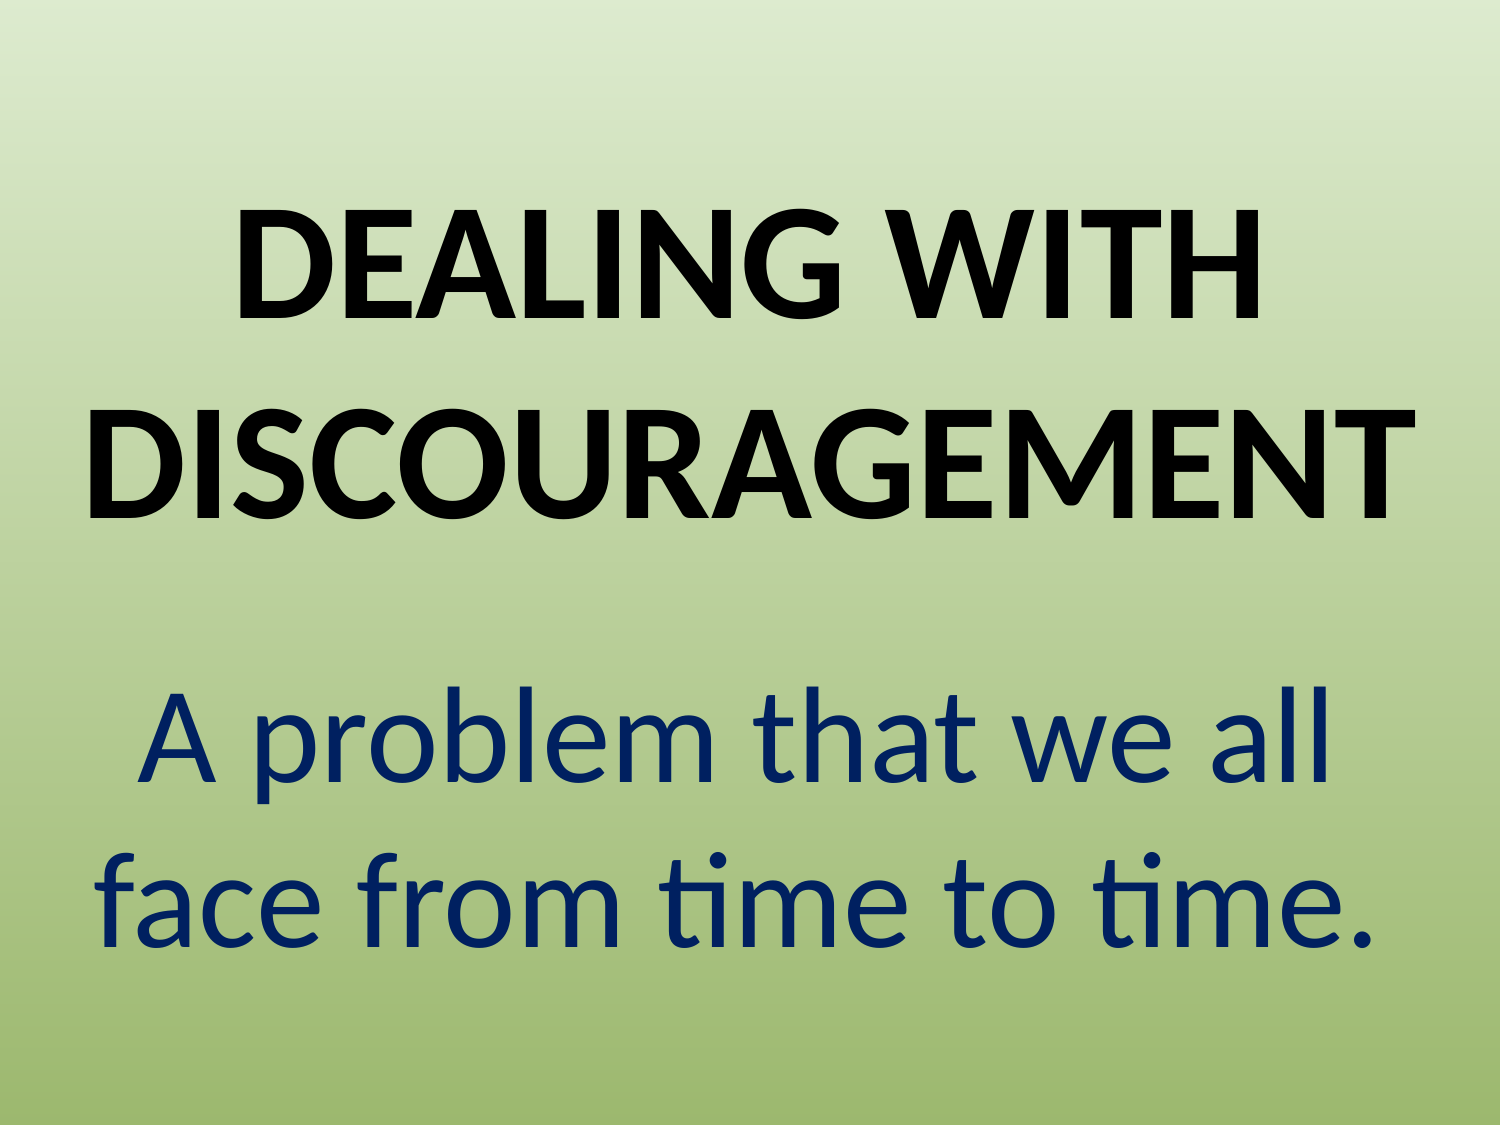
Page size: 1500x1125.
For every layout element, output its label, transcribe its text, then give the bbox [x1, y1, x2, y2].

subtitle A problem that we all face from time to time. [24, 637, 1450, 1013]
title DEALING WITH DISCOURAGEMENT [0, 112, 1500, 591]
